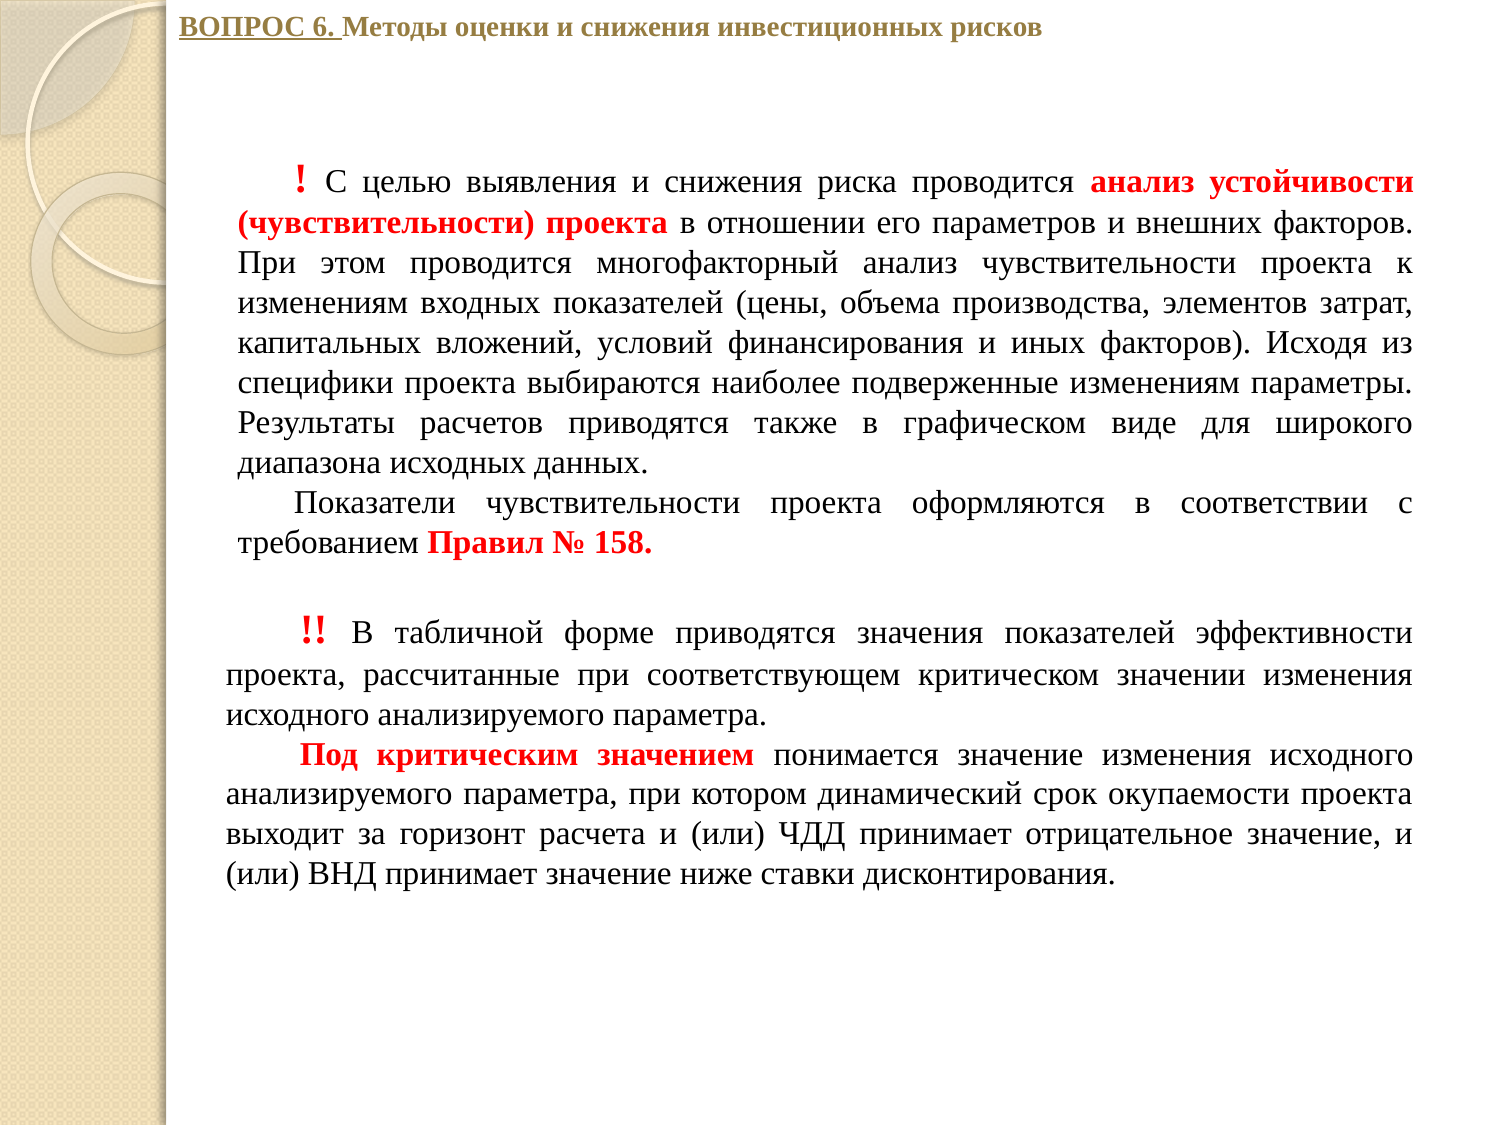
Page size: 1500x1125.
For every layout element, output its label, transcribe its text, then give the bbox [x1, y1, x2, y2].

text_box ! С целью выявления и снижения риска проводится анализ устойчивости (чувствительности) проекта в отношении его параметров и внешних факторов. При этом проводится многофакторный анализ чувствительности проекта к изменениям входных показателей (цены, объема производства, элементов затрат, капитальных вложений, условий финансирования и иных факторов). Исходя из специфики проекта выбираются наиболее подверженные изменениям параметры. Результаты расчетов приводятся также в графическом виде для широкого диапазона исходных данных. Показатели чувствительности проекта оформляются в соответствии с требованием Правил № 158. [222, 142, 1430, 568]
text_box ВОПРОС 6. Методы оценки и снижения инвестиционных рисков [163, 0, 1500, 50]
text_box !! В табличной форме приводятся значения показателей эффективности проекта, рассчитанные при соответствующем критическом значении изменения исходного анализируемого параметра. Под критическим значением понимается значение изменения исходного анализируемого параметра, при котором динамический срок окупаемости проекта выходит за горизонт расчета и (или) ЧДД принимает отрицательное значение, и (или) ВНД принимает значение ниже ставки дисконтирования. [210, 564, 1430, 899]
